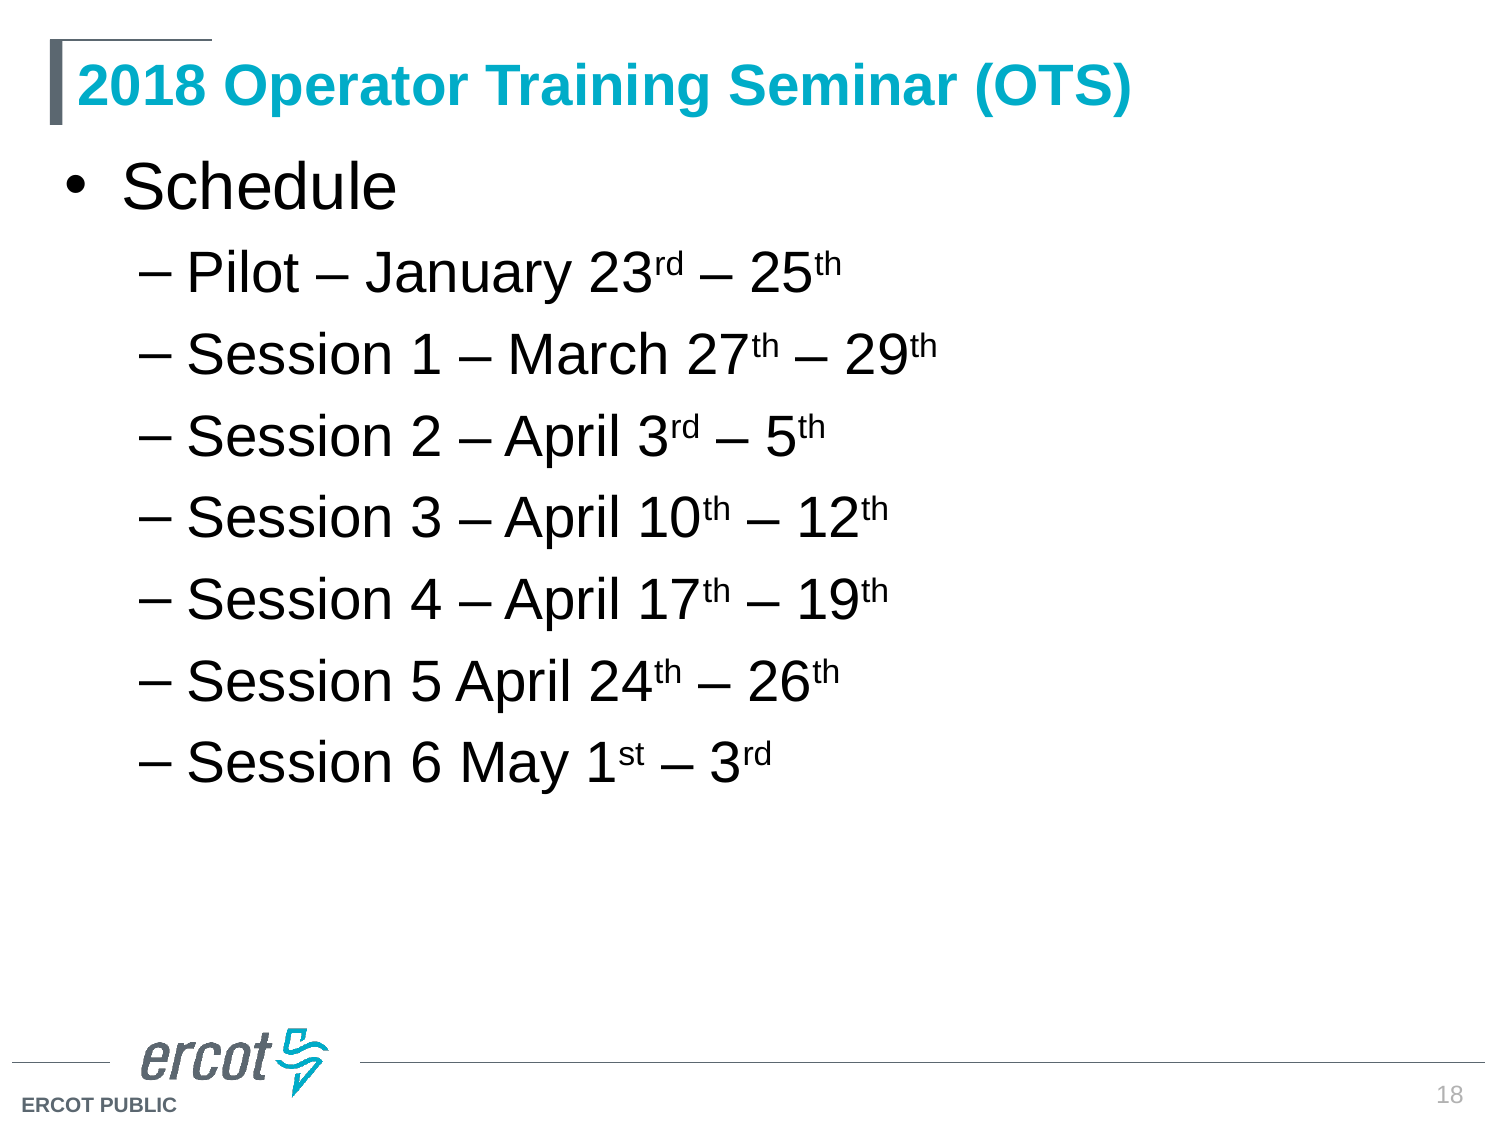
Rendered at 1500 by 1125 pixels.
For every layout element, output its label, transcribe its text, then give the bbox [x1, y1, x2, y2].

title 2018 Operator Training Seminar (OTS) [62, 39, 1450, 135]
picture [137, 1024, 332, 1100]
slide_number 18 [1412, 1076, 1488, 1112]
list Schedule Pilot – January 23rd – 25th Session 1 – March 27th – 29th Session 2 – April 3rd – 5th Session 3 – April 10th – 12th Session 4 – April 17th – 19th Session 5 April 24th – 26th Session 6 May 1st – 3rd [50, 135, 1450, 845]
